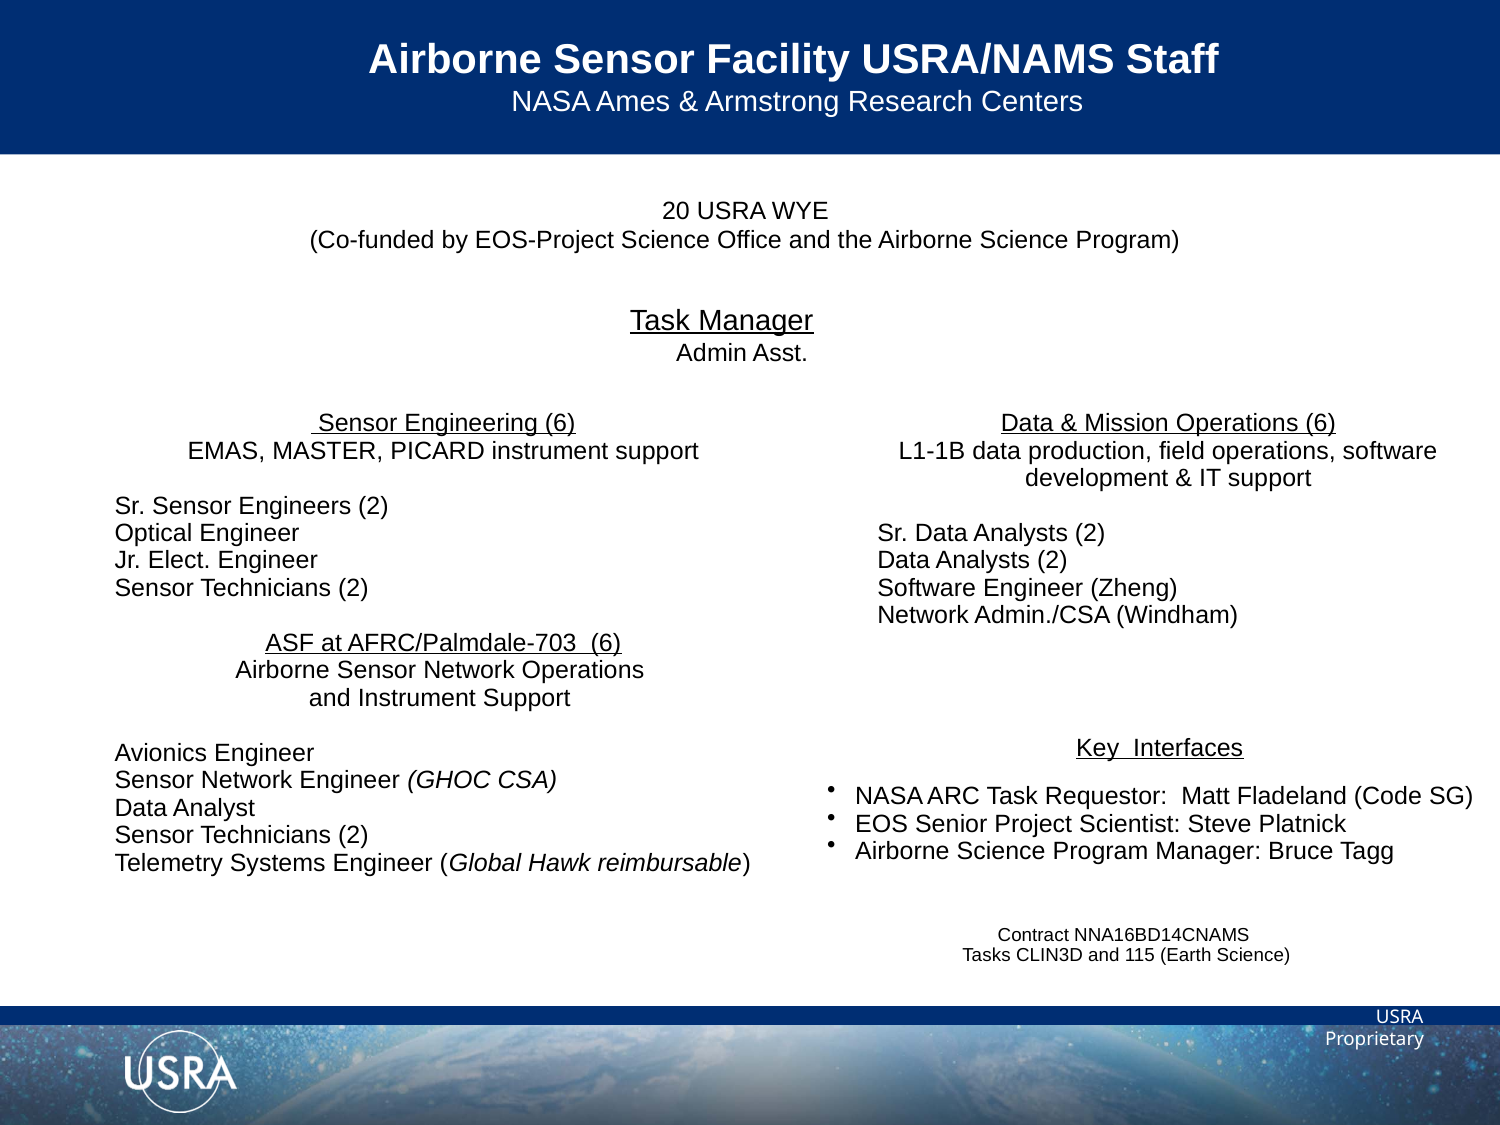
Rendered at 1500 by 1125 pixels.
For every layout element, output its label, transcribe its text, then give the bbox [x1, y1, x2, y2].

text_box Key Interfaces NASA ARC Task Requestor: Matt Fladeland (Code SG) EOS Senior Project Scientist: Steve Platnick Airborne Science Program Manager: Bruce Tagg [812, 737, 1500, 898]
text_box Airborne Sensor Facility USRA/NAMS Staff NASA Ames & Armstrong Research Centers [312, 24, 1275, 125]
text_box Sensor Engineering (6) EMAS, MASTER, PICARD instrument support Sr. Sensor Engineers (2) Optical Engineer Jr. Elect. Engineer Sensor Technicians (2) ASF at AFRC/Palmdale-703 (6) Airborne Sensor Network Operations and Instrument Support Avionics Engineer Sensor Network Engineer (GHOC CSA) Data Analyst Sensor Technicians (2) Telemetry Systems Engineer (Global Hawk reimbursable) [99, 412, 788, 909]
picture [0, 1025, 1500, 1125]
text_box Contract NNA16BD14CNAMS Tasks CLIN3D and 115 (Earth Science) [937, 924, 1310, 972]
list [50, 357, 713, 1100]
text_box 20 USRA WYE (Co-funded by EOS-Project Science Office and the Airborne Science Program) [274, 186, 1217, 262]
text_box Task Manager Admin Asst. [522, 294, 963, 374]
text_box Data & Mission Operations (6) L1-1B data production, field operations, software development & IT support Sr. Data Analysts (2) Data Analysts (2) Software Engineer (Zheng) Network Admin./CSA (Windham) [862, 412, 1475, 716]
